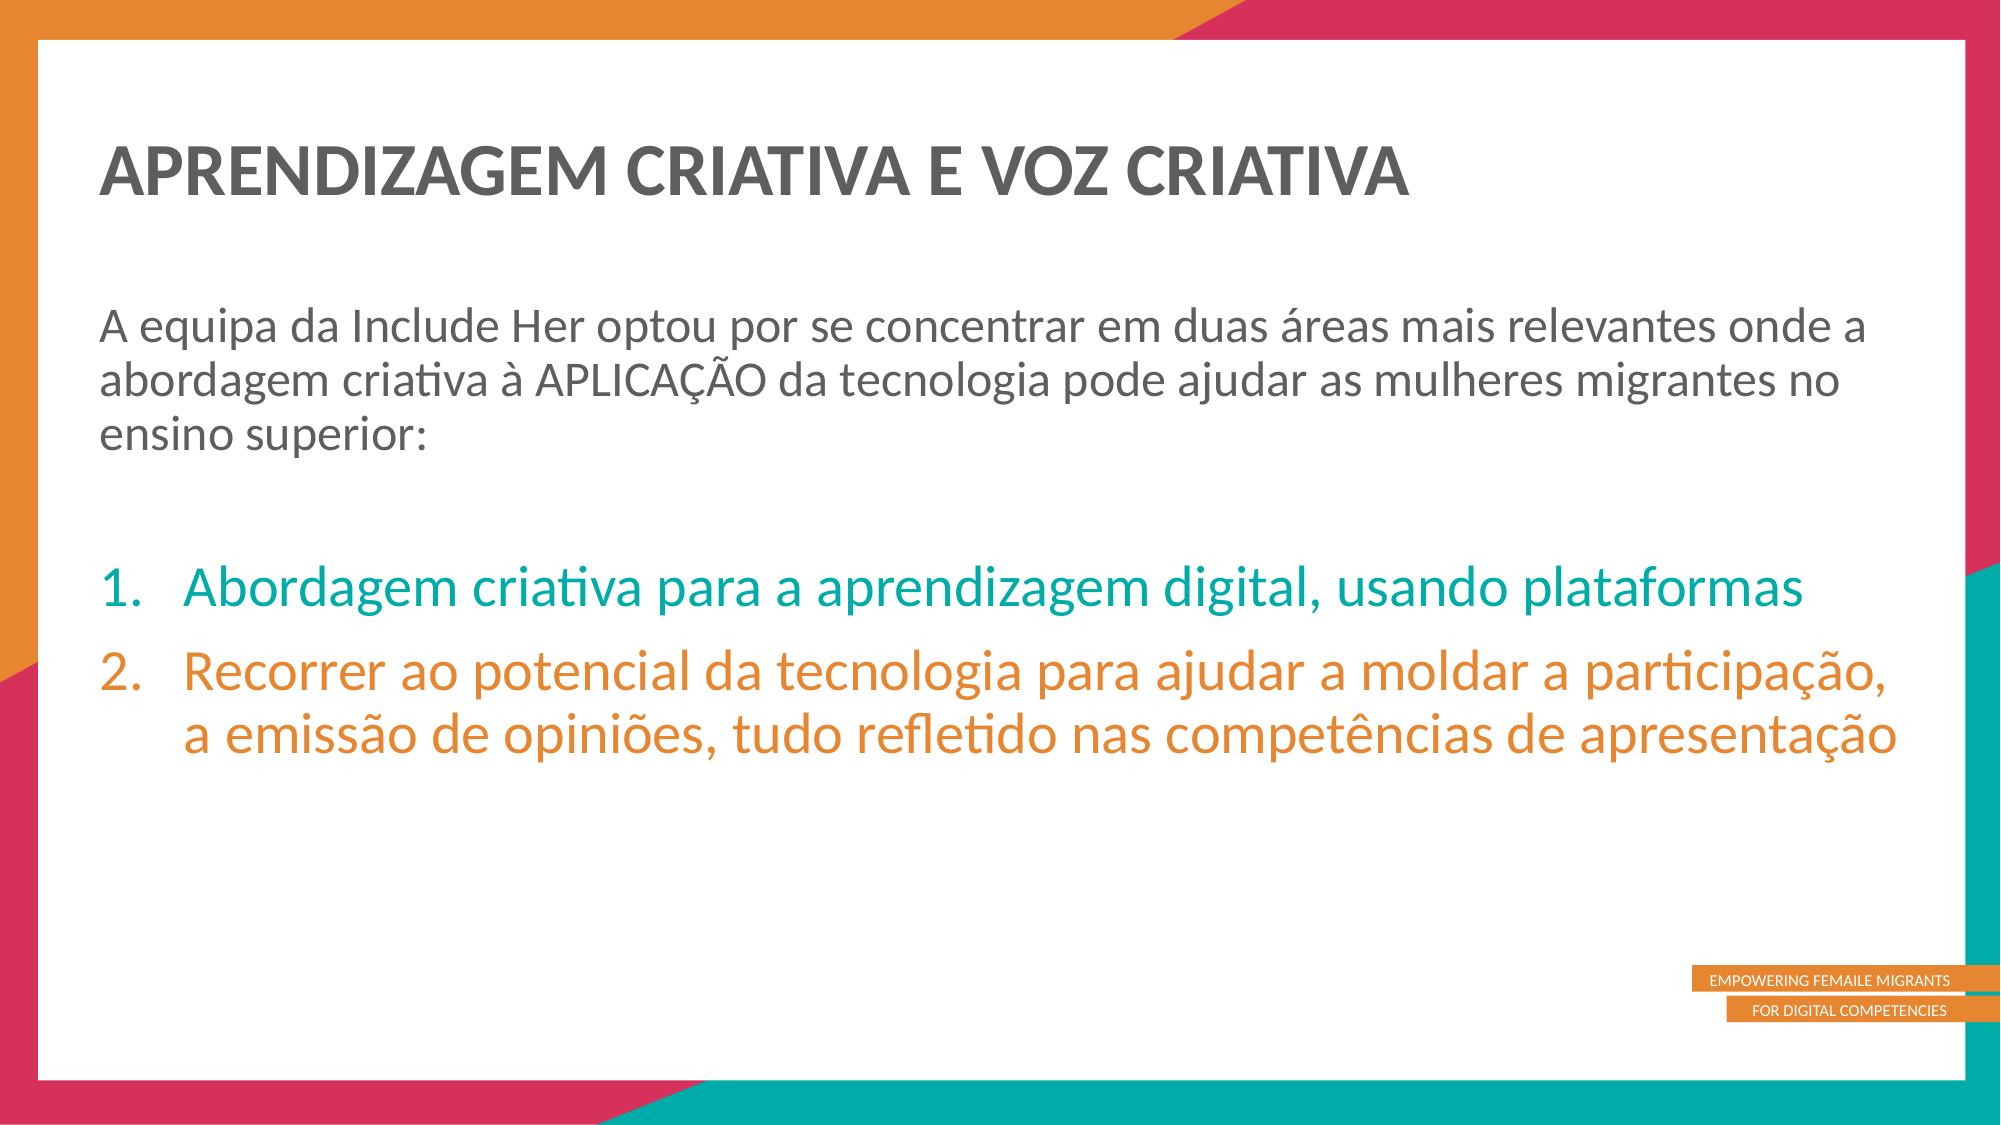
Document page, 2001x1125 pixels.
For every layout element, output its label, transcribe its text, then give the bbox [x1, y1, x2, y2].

list A equipa da Include Her optou por se concentrar em duas áreas mais relevantes onde a abordagem criativa à APLICAÇÃO da tecnologia pode ajudar as mulheres migrantes no ensino superior: Abordagem criativa para a aprendizagem digital, usando plataformas Recorrer ao potencial da tecnologia para ajudar a moldar a participação, a emissão de opiniões, tudo refletido nas competências de apresentação [84, 291, 1915, 872]
list APRENDIZAGEM CRIATIVA E VOZ CRIATIVA [84, 123, 1918, 262]
